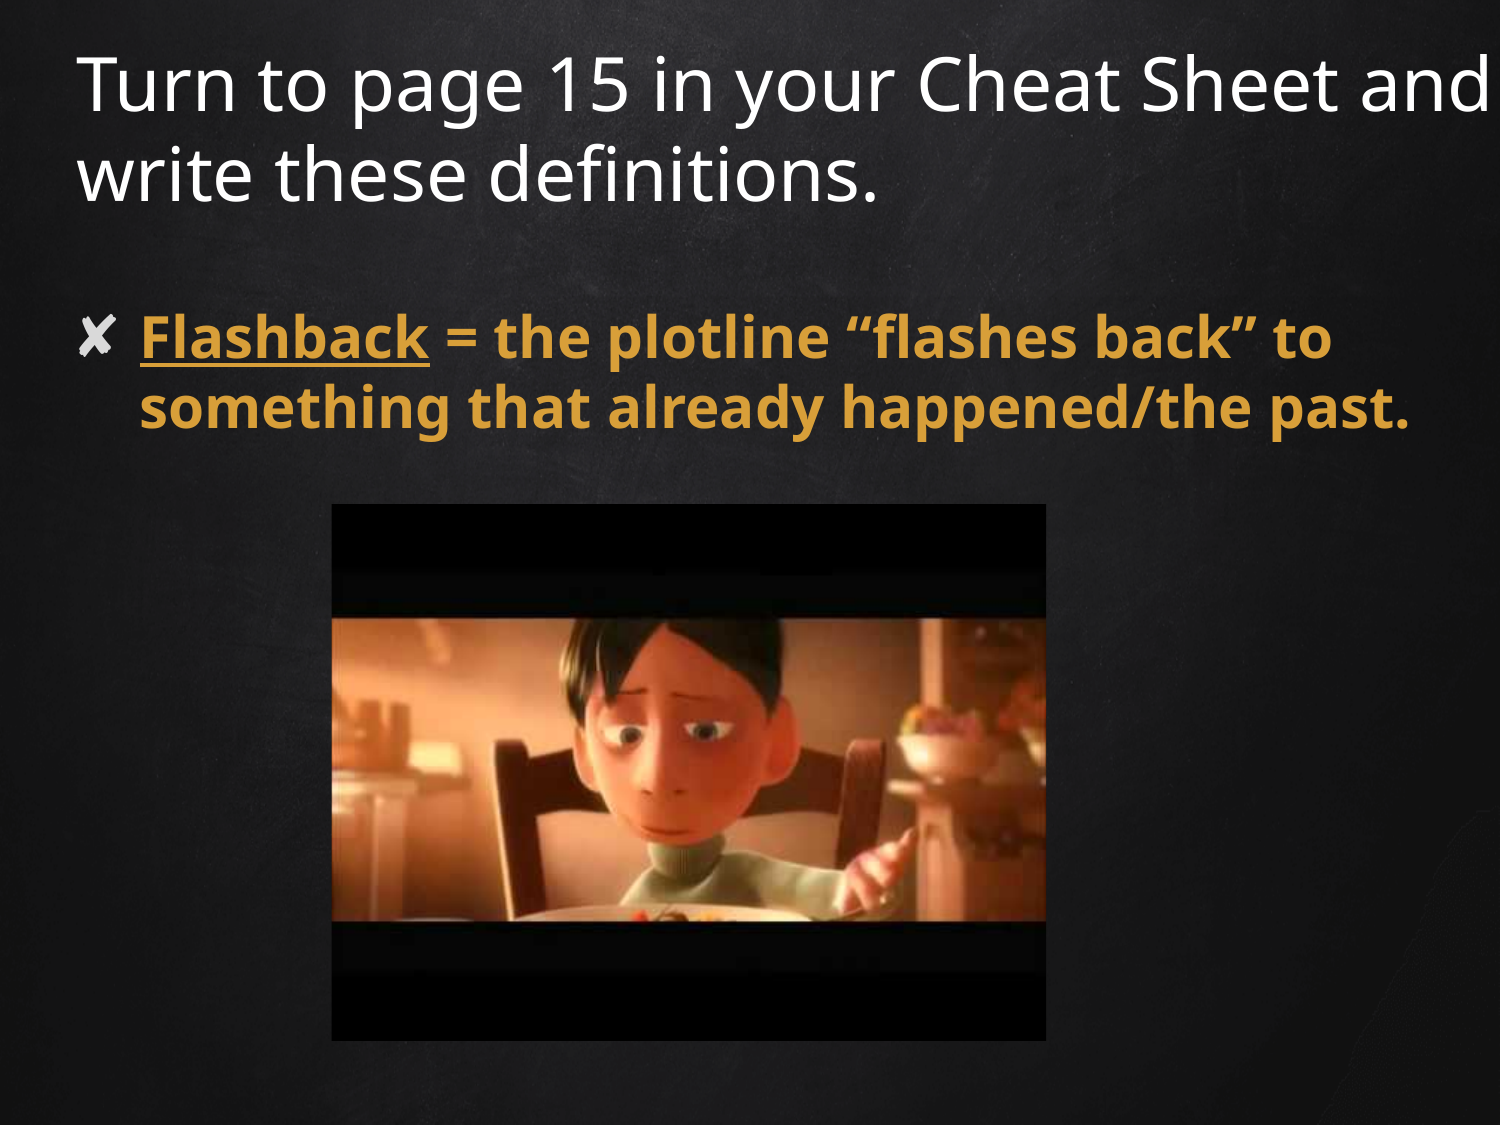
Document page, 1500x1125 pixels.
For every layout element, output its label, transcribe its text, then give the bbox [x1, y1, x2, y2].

text_box [331, 504, 1047, 1041]
list Flashback = the plotline “flashes back” to something that already happened/the past. [49, 284, 1489, 493]
title Turn to page 15 in your Cheat Sheet and write these definitions. [61, 21, 1500, 210]
picture [0, 0, 1500, 1125]
